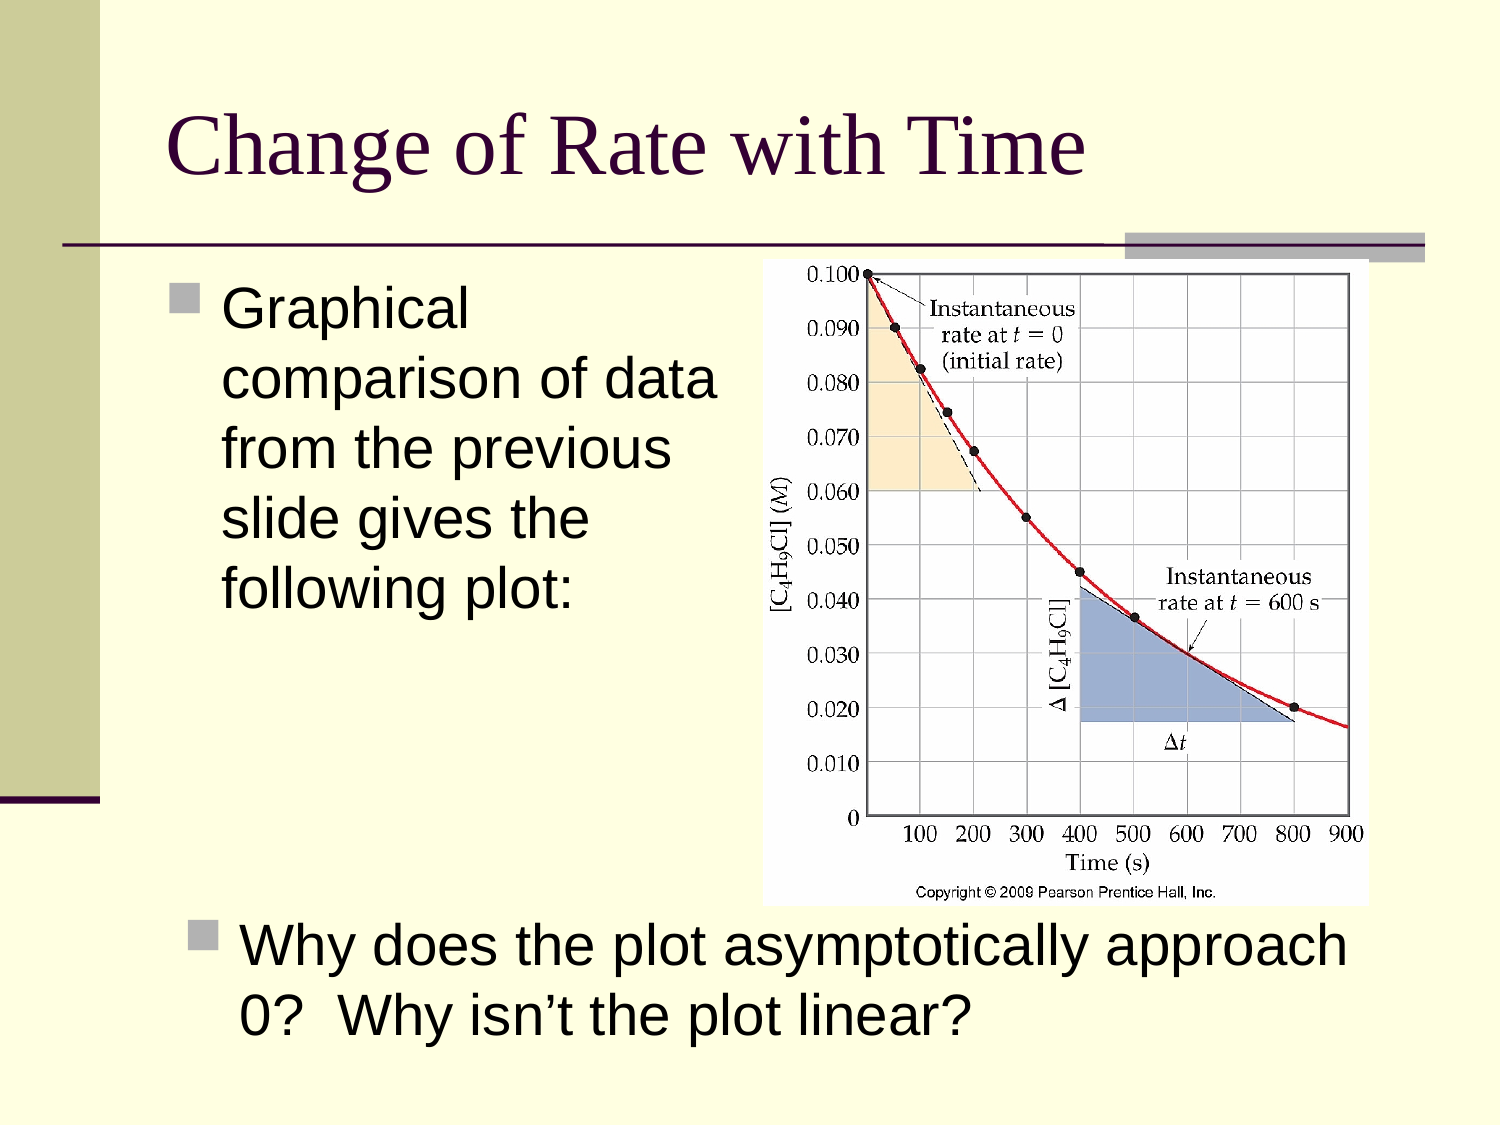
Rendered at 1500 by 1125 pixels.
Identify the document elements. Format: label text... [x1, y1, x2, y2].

title Change of Rate with Time [149, 45, 1426, 234]
list Graphical comparison of data from the previous slide gives the following plot: [149, 262, 754, 820]
text_box Why does the plot asymptotically approach 0? Why isn’t the plot linear? [168, 899, 1444, 1074]
picture [763, 259, 1370, 906]
